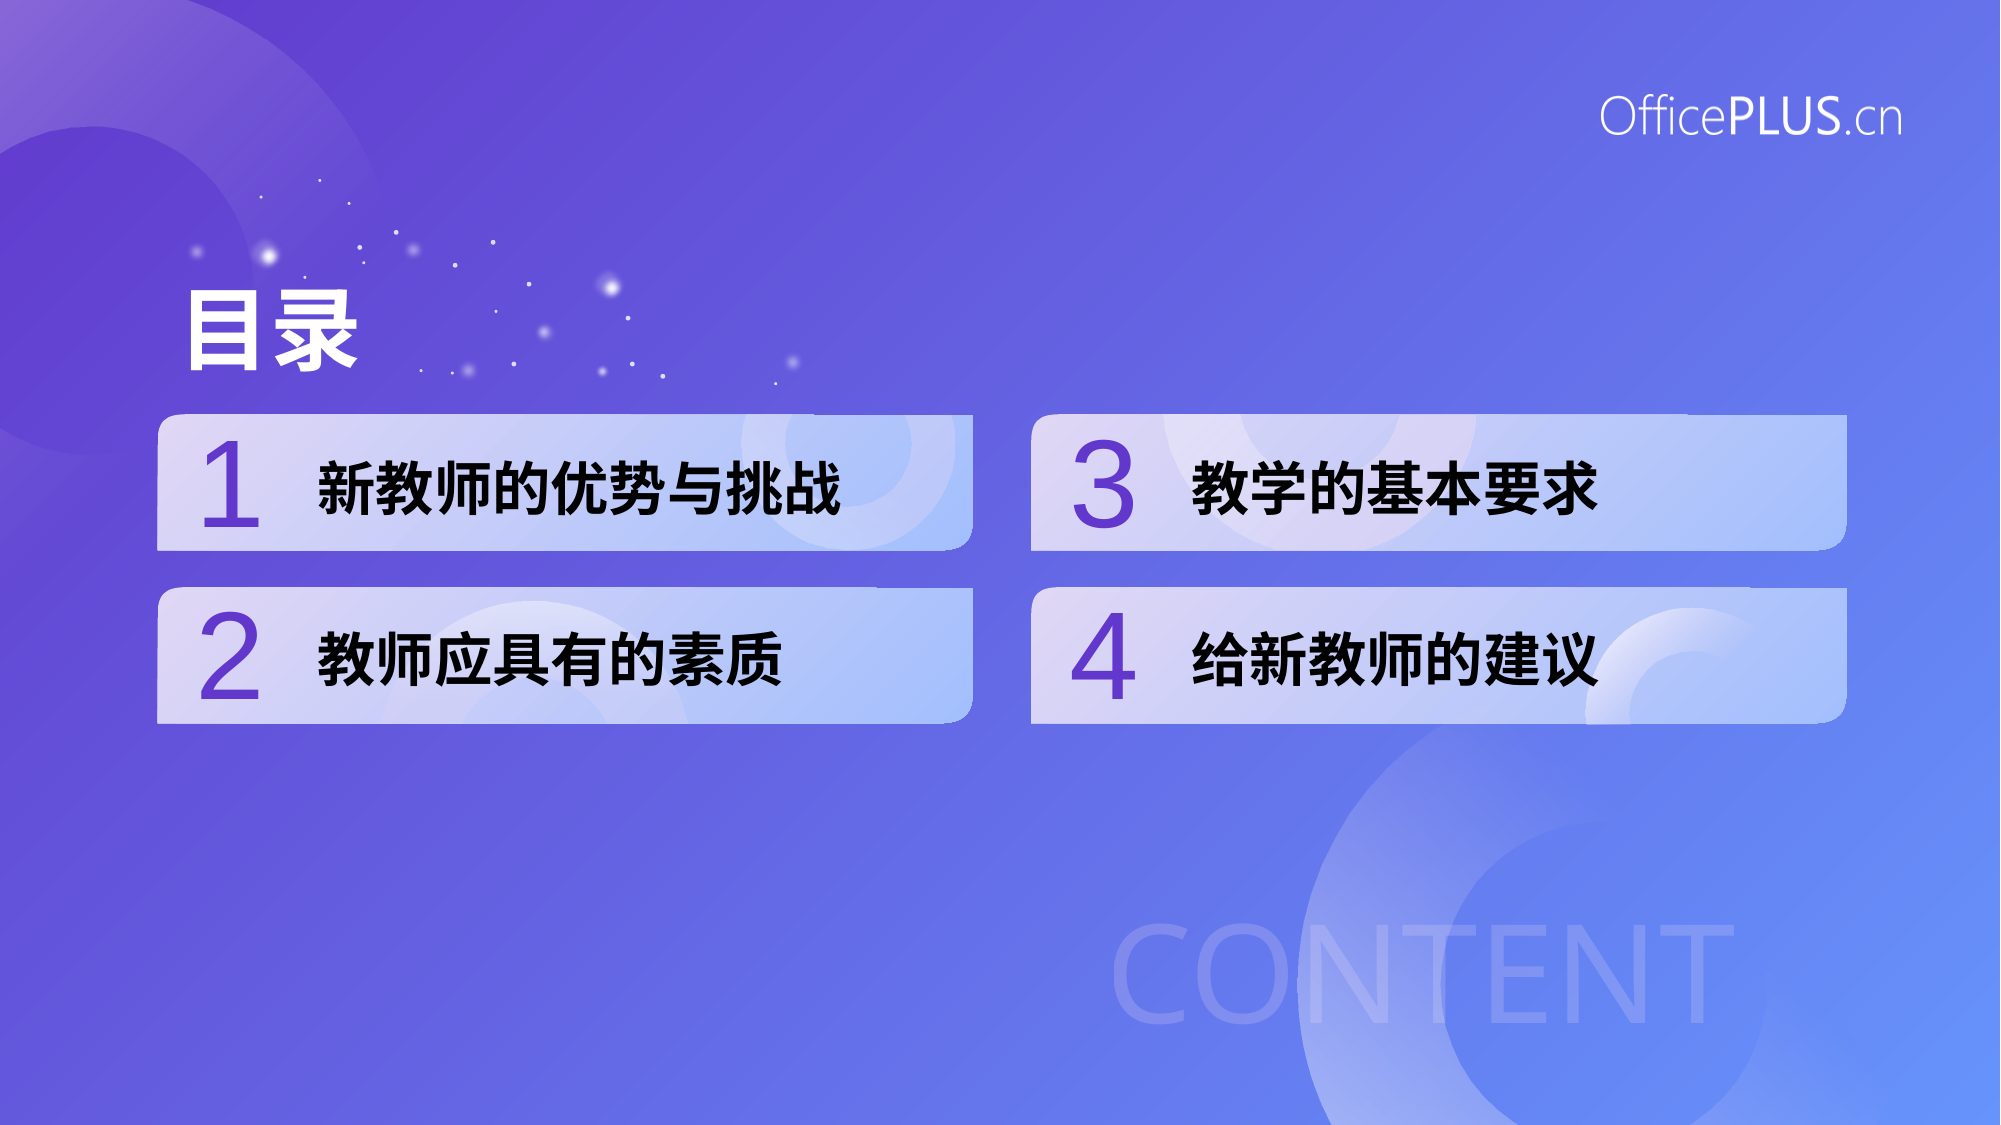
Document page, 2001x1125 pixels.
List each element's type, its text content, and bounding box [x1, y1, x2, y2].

list 给新教师的建议 [1177, 615, 1797, 702]
picture [1601, 94, 1901, 135]
list 4 [1069, 591, 1178, 728]
list 教学的基本要求 [1177, 444, 1797, 531]
list 教师应具有的素质 [302, 615, 923, 702]
list 1 [194, 420, 303, 557]
list 3 [1069, 420, 1178, 557]
list 新教师的优势与挑战 [302, 444, 923, 531]
list 2 [194, 591, 303, 728]
